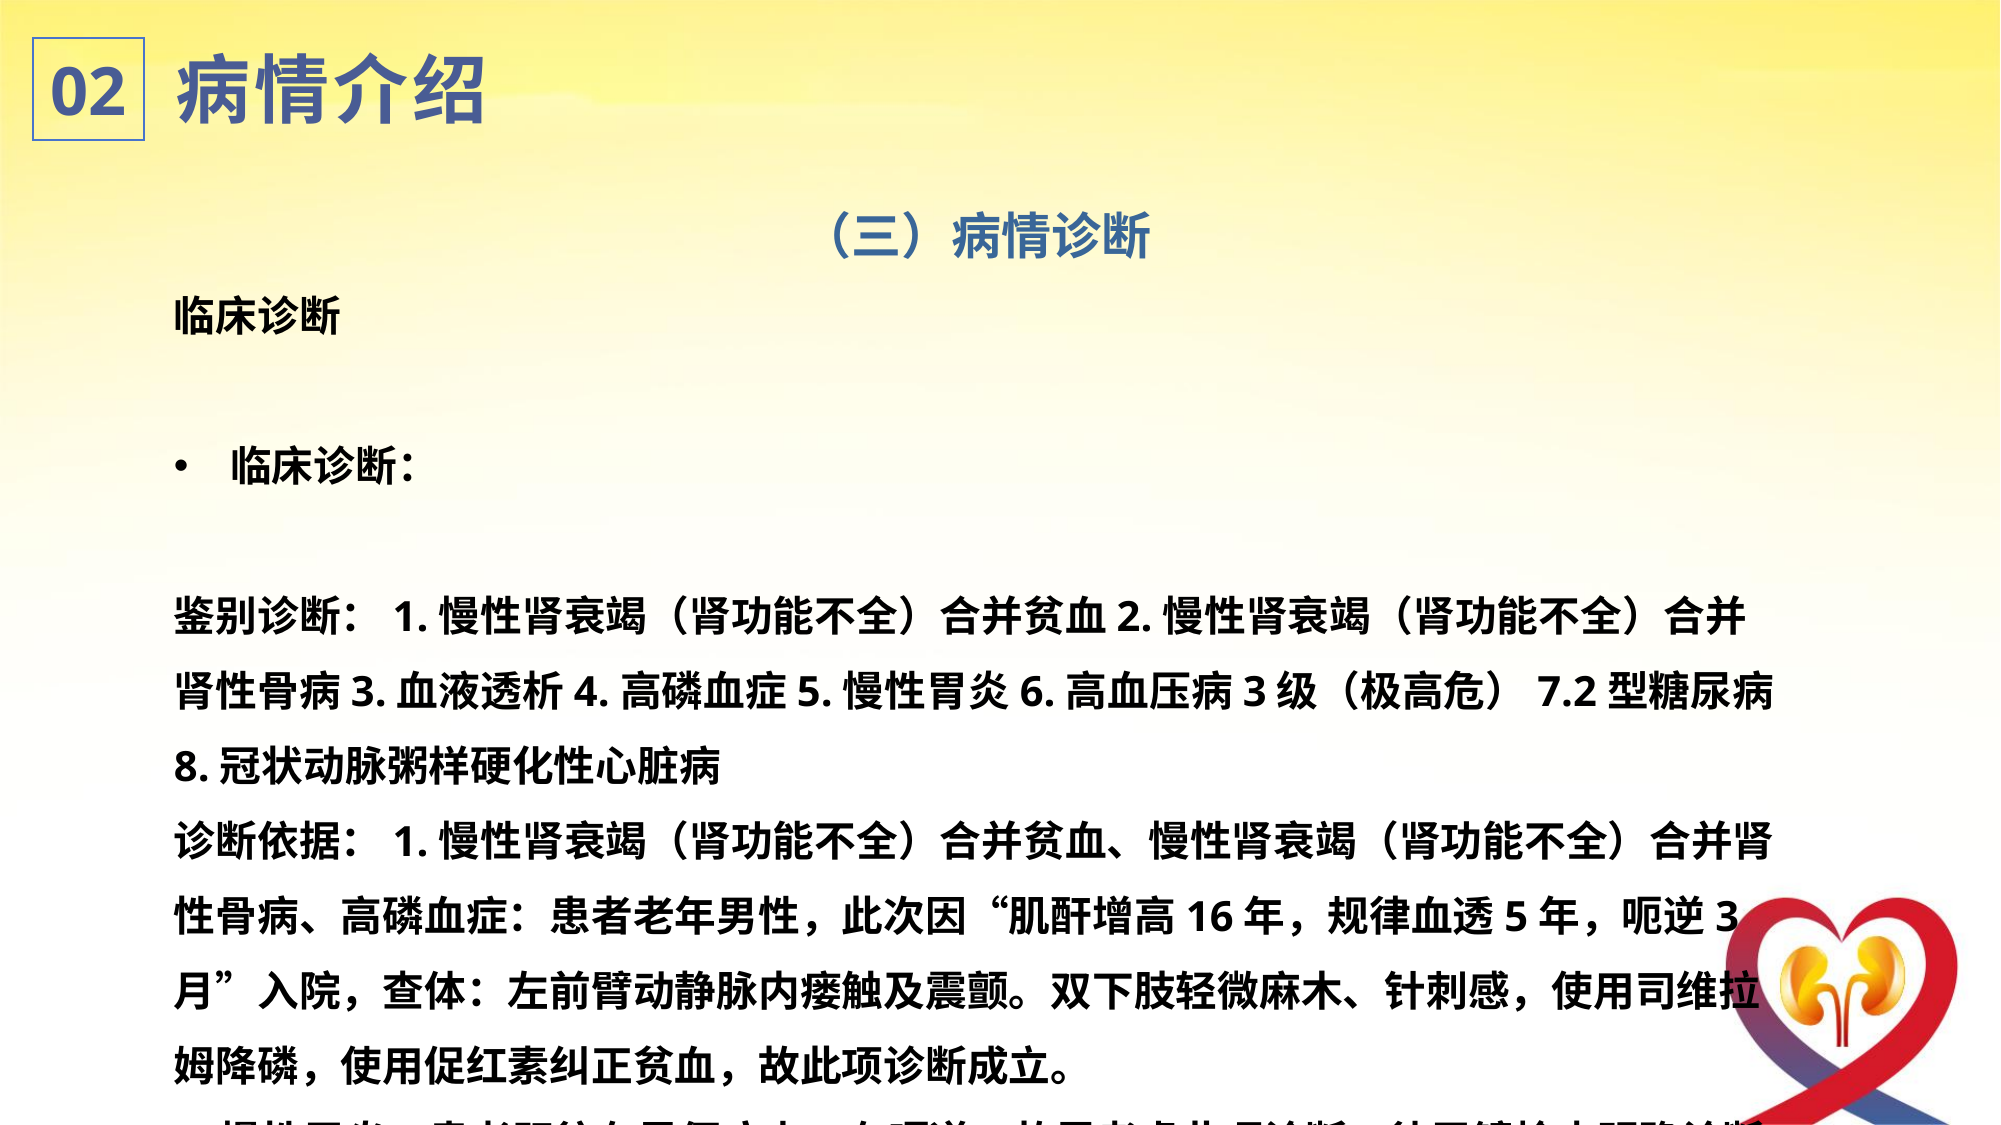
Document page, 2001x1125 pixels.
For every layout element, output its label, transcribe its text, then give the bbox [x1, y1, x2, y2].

text_box （三）病情诊断 临床诊断 临床诊断： 鉴别诊断：1.慢性肾衰竭（肾功能不全）合并贫血2.慢性肾衰竭（肾功能不全）合并肾性骨病3.血液透析4.高磷血症5.慢性胃炎6.高血压病3级（极高危）7.2型糖尿病8.冠状动脉粥样硬化性心脏病 诊断依据：1.慢性肾衰竭（肾功能不全）合并贫血、慢性肾衰竭（肾功能不全）合并肾性骨病、高磷血症：患者老年男性，此次因“肌酐增高16年，规律血透5年，呃逆3月”入院，查体：左前臂动静脉内瘘触及震颤。双下肢轻微麻木、针刺感，使用司维拉姆降磷，使用促红素纠正贫血，故此项诊断成立。 2.慢性胃炎：患者既往有黑便病史，有呃逆，故需考虑此项诊断，待胃镜检查明确诊断。 3.高血压病3级（极高危）：患者有高血压病史16余年，最高血压200/100mmHg,目前服用络活喜1#bid、诺欣妥1粒 bid治疗，血压控制情况不佳，平素血压140-160/80-100mmHg,故此项诊断成立。 4.2型糖尿病：有糖尿病病史15年，目前应用混合优泌林（早11u)治疗，血糖未监测，故此项诊断成立。 5.冠状动脉粥样硬化性心脏病：患者偶有胸闷心悸，查心超：左房室增大伴左室舒张功能减退、升主动脉及主动脉窦部增宽、少量心包积液，故此项诊断成立。 分期/分类/分型： 其他诊断（有则记录）： [159, 149, 1793, 1038]
picture [0, 0, 2001, 1125]
text_box 02 [32, 37, 145, 141]
text_box 病情介绍 [160, 18, 535, 141]
